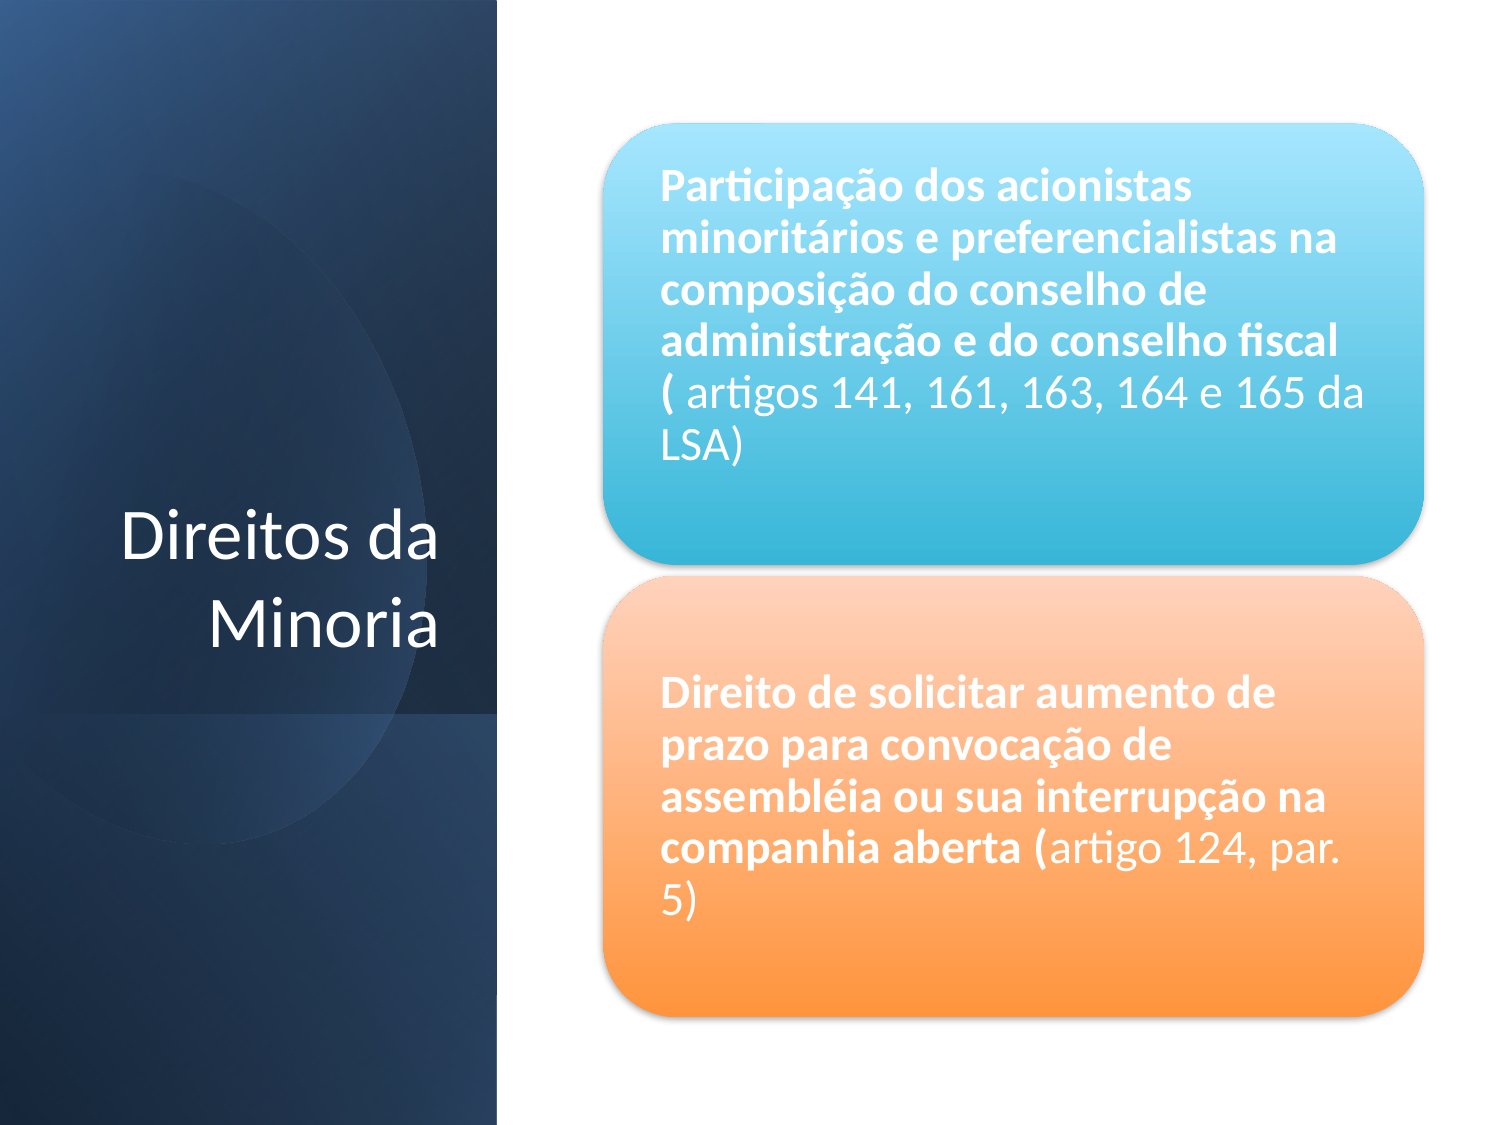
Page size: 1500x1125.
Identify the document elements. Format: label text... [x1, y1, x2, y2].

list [603, 122, 1424, 1018]
text_box [0, 0, 499, 1125]
text_box [499, 0, 1500, 1125]
title Direitos da Minoria [72, 276, 456, 670]
